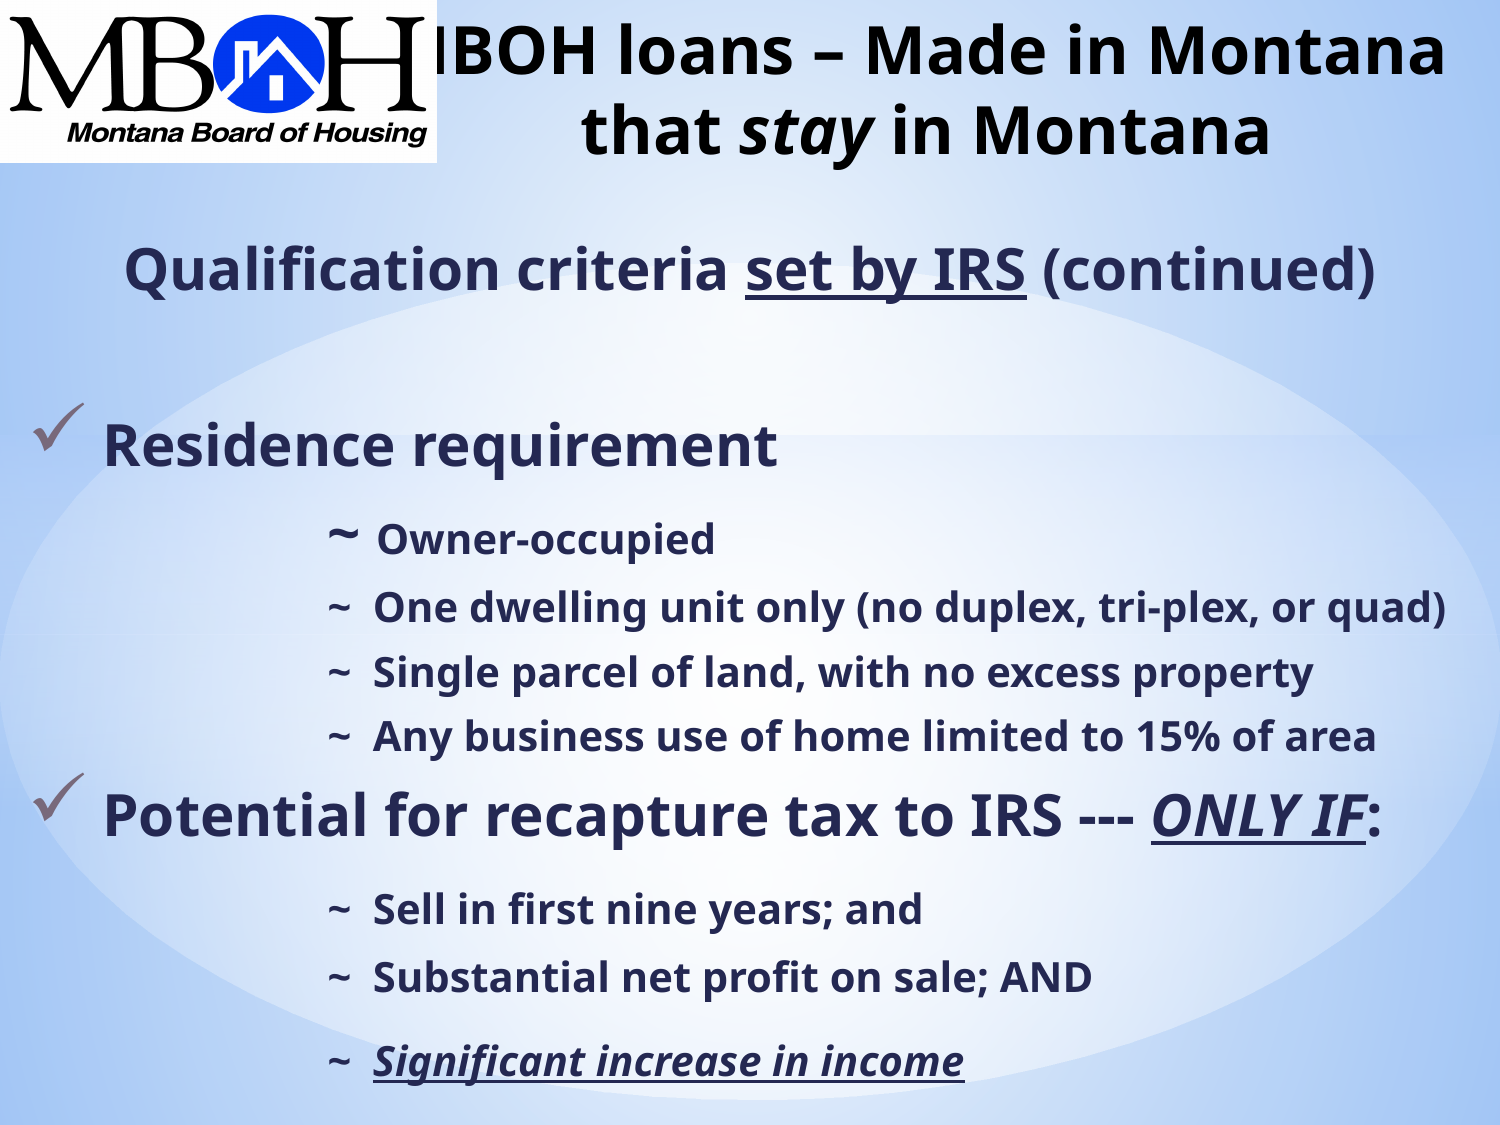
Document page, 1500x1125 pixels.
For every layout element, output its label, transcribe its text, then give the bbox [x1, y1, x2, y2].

picture [0, 0, 437, 163]
text_box [0, 978, 925, 1124]
title MBOH loans – Made in Montana that stay in Montana [322, 0, 1500, 225]
subtitle Qualification criteria set by IRS (continued) Residence requirement ~ Owner-occupied ~ One dwelling unit only (no duplex, tri-plex, or quad) ~ Single parcel of land, with no excess property ~ Any business use of home limited to 15% of area Potential for recapture tax to IRS --- ONLY IF: ~ Sell in first nine years; and ~ Substantial net profit on sale; AND ~ Significant increase in income [12, 224, 1488, 875]
